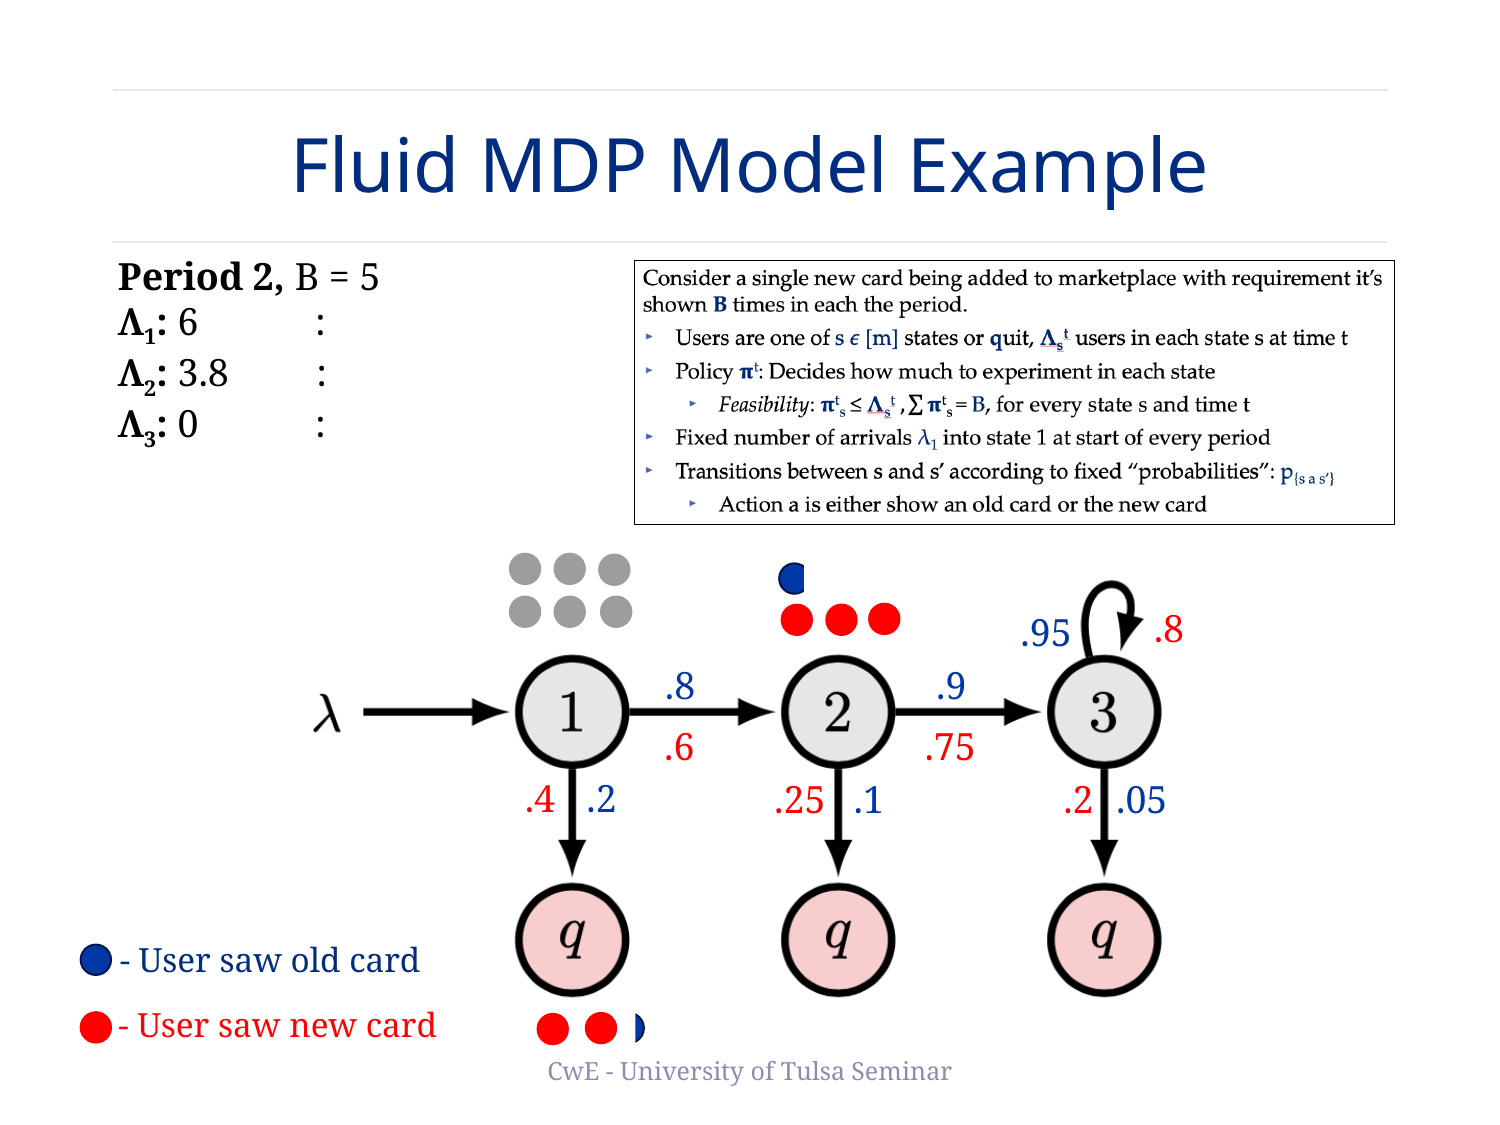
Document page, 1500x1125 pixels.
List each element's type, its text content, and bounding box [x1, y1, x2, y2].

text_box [214, 550, 1286, 1040]
text_box [79, 943, 105, 976]
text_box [595, 1006, 644, 1045]
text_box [779, 560, 844, 600]
text_box - User saw new card [103, 997, 453, 1052]
picture [631, 258, 1397, 528]
text_box [79, 1011, 103, 1044]
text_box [509, 553, 632, 627]
title Fluid MDP Model Example [103, 59, 1397, 278]
footer CwE - University of Tulsa Seminar [440, 1042, 1060, 1103]
text_box - User saw old card [105, 931, 214, 987]
